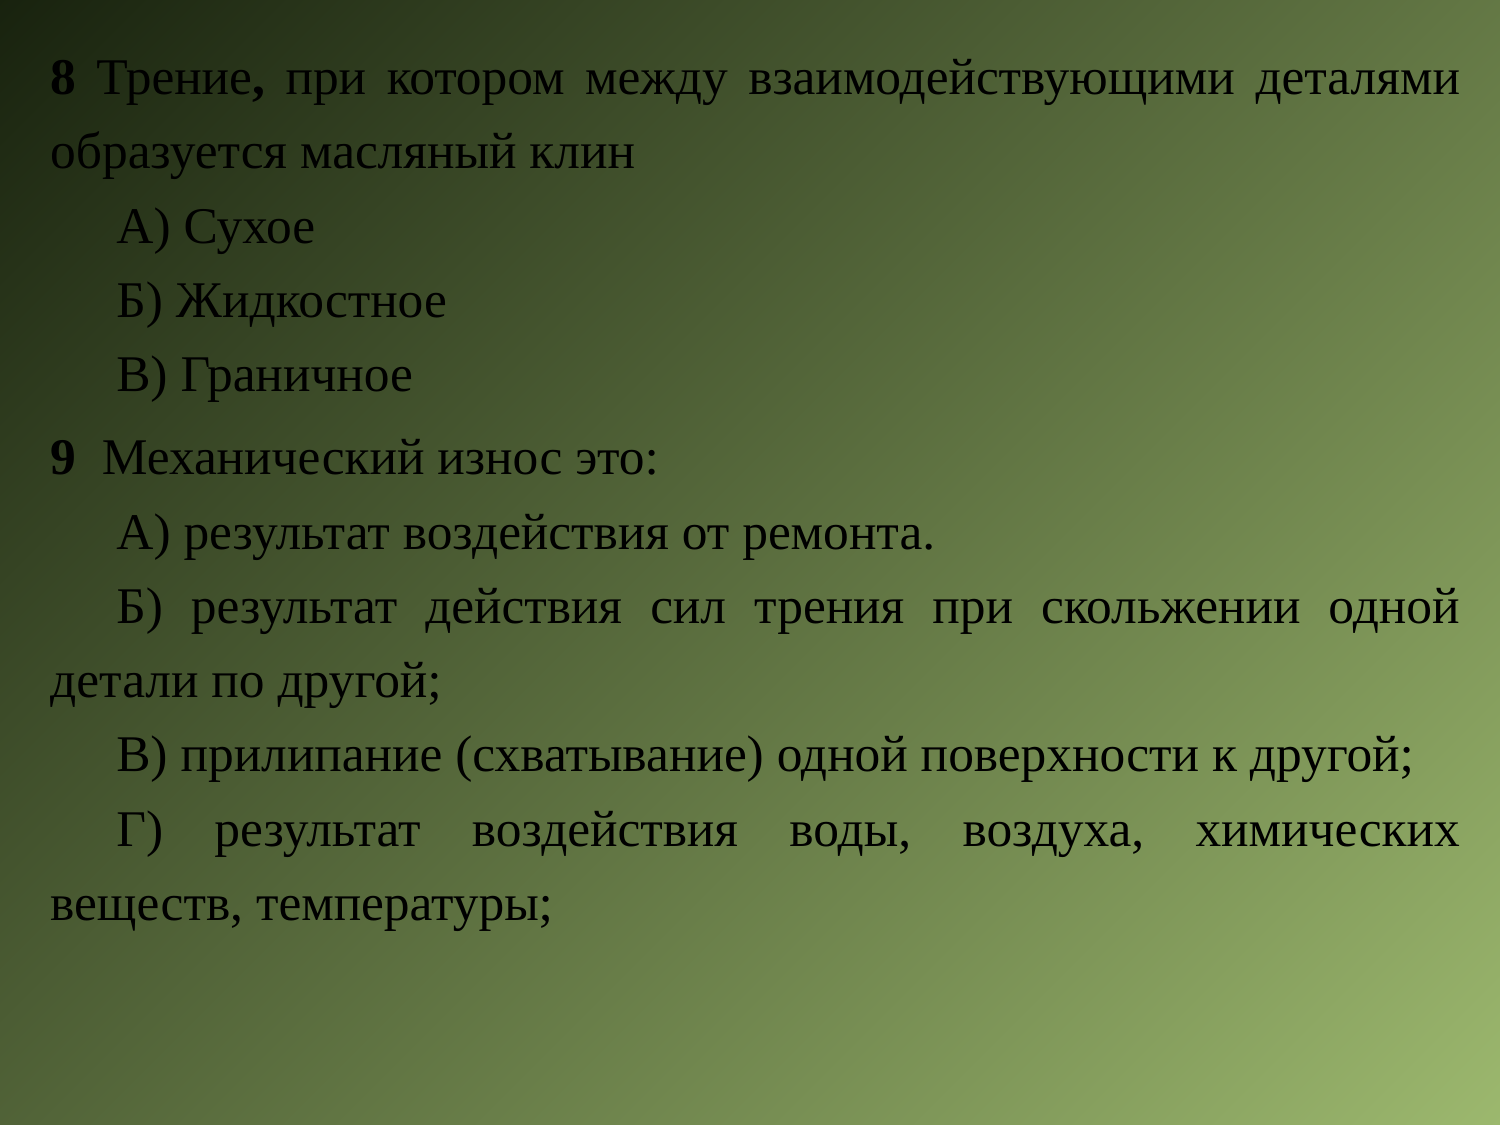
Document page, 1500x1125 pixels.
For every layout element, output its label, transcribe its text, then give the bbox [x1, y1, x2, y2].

list 8 Трение, при котором между взаимодействующими деталями образуется масляный клин А) Сухое Б) Жидкостное В) Граничное 9 Механический износ это: А) результат воздействия от ремонта. Б) результат действия сил трения при скольжении одной детали по другой; В) прилипание (схватывание) одной поверхности к другой; Г) результат воздействия воды, воздуха, химических веществ, температуры; [35, 23, 1477, 961]
